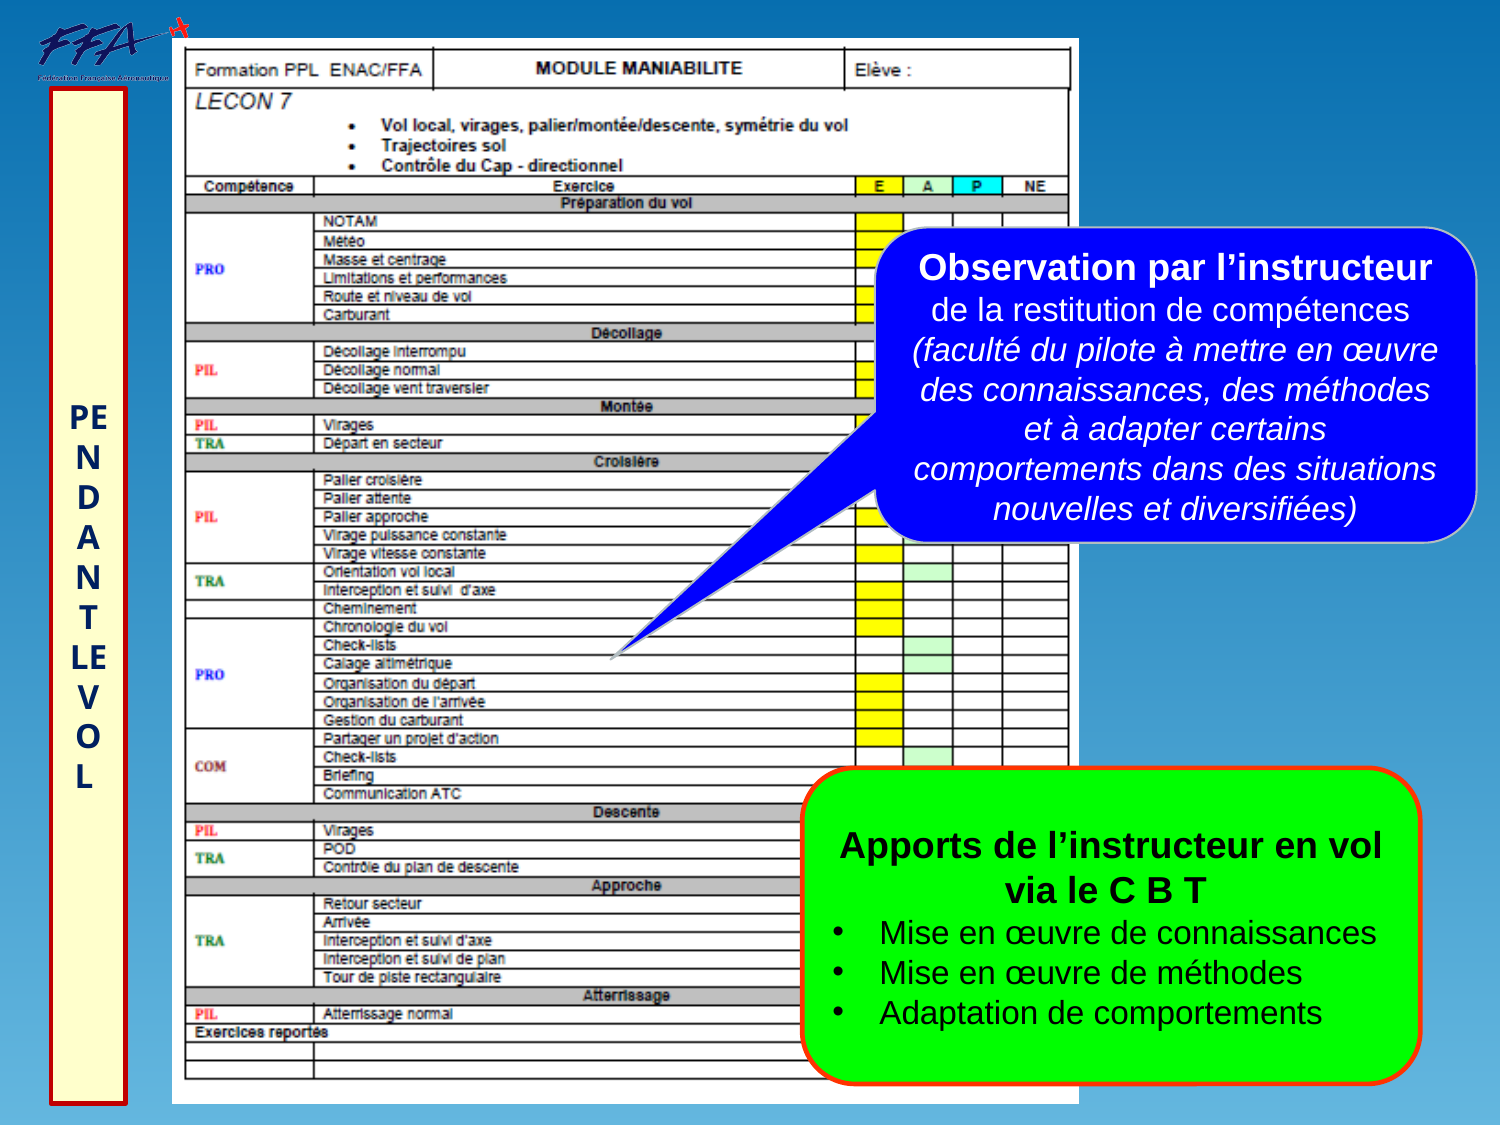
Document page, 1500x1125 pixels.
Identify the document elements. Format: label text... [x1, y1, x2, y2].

picture [38, 17, 1080, 1105]
text_box Observation par l’instructeur de la restitution de compétences (faculté du pilote à mettre en œuvre des connaissances, des méthodes et à adapter certains comportements dans des situations nouvelles et diversifiées) [1085, 226, 1478, 544]
text_box Apports de l’instructeur en vol via le C B T Mise en œuvre de connaissances Mise en œuvre de méthodes Adaptation de comportements [1085, 766, 1422, 1085]
text_box PENDANT LE VOL [50, 91, 126, 1104]
